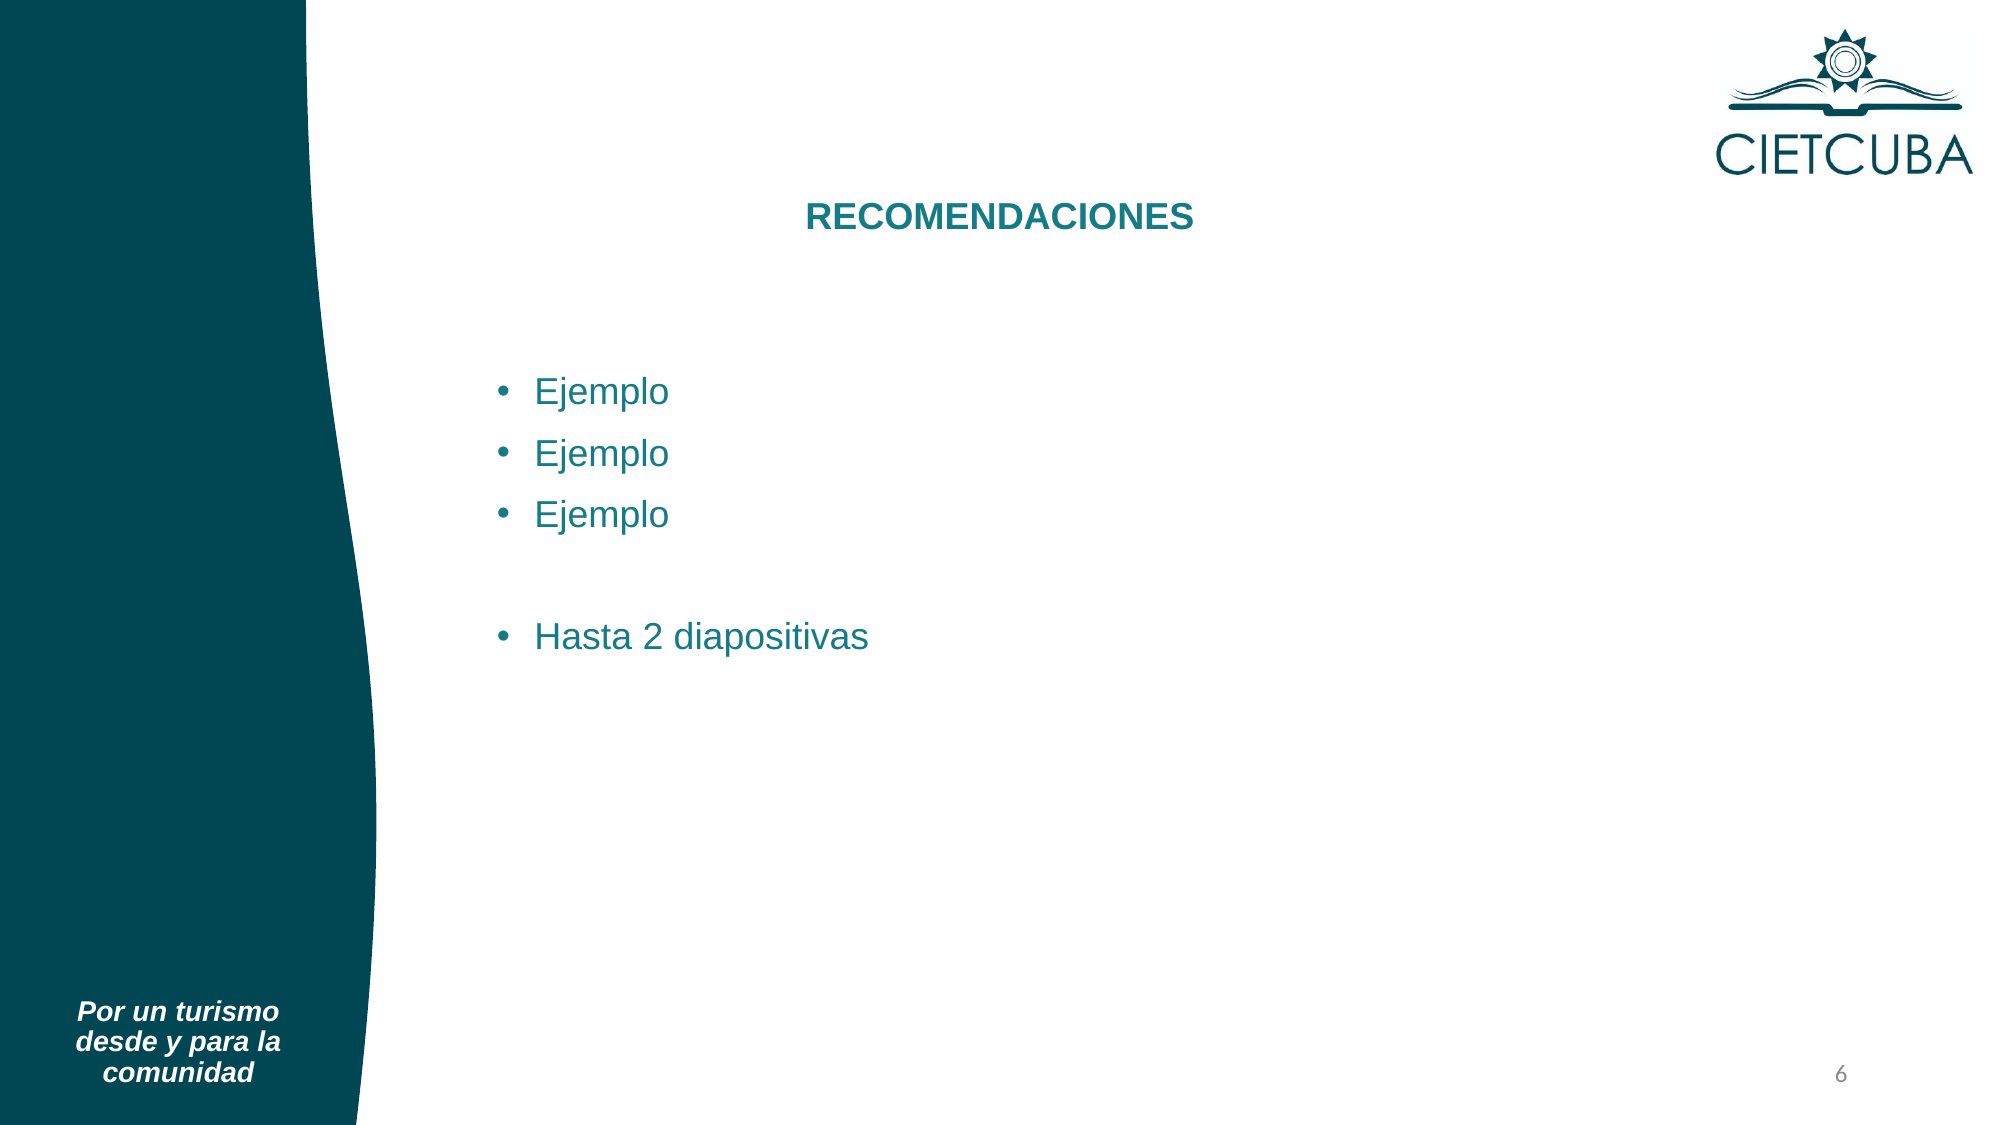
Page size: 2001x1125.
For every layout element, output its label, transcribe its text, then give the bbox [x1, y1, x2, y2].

picture [1715, 17, 1973, 185]
text_box Por un turismo desde y para la comunidad [24, 988, 333, 1097]
slide_number 6 [1412, 1042, 1863, 1103]
text_box [0, 0, 377, 1125]
list Ejemplo Ejemplo Ejemplo Hasta 2 diapositivas [481, 364, 1913, 1079]
title RECOMENDACIONES [446, 166, 1554, 268]
